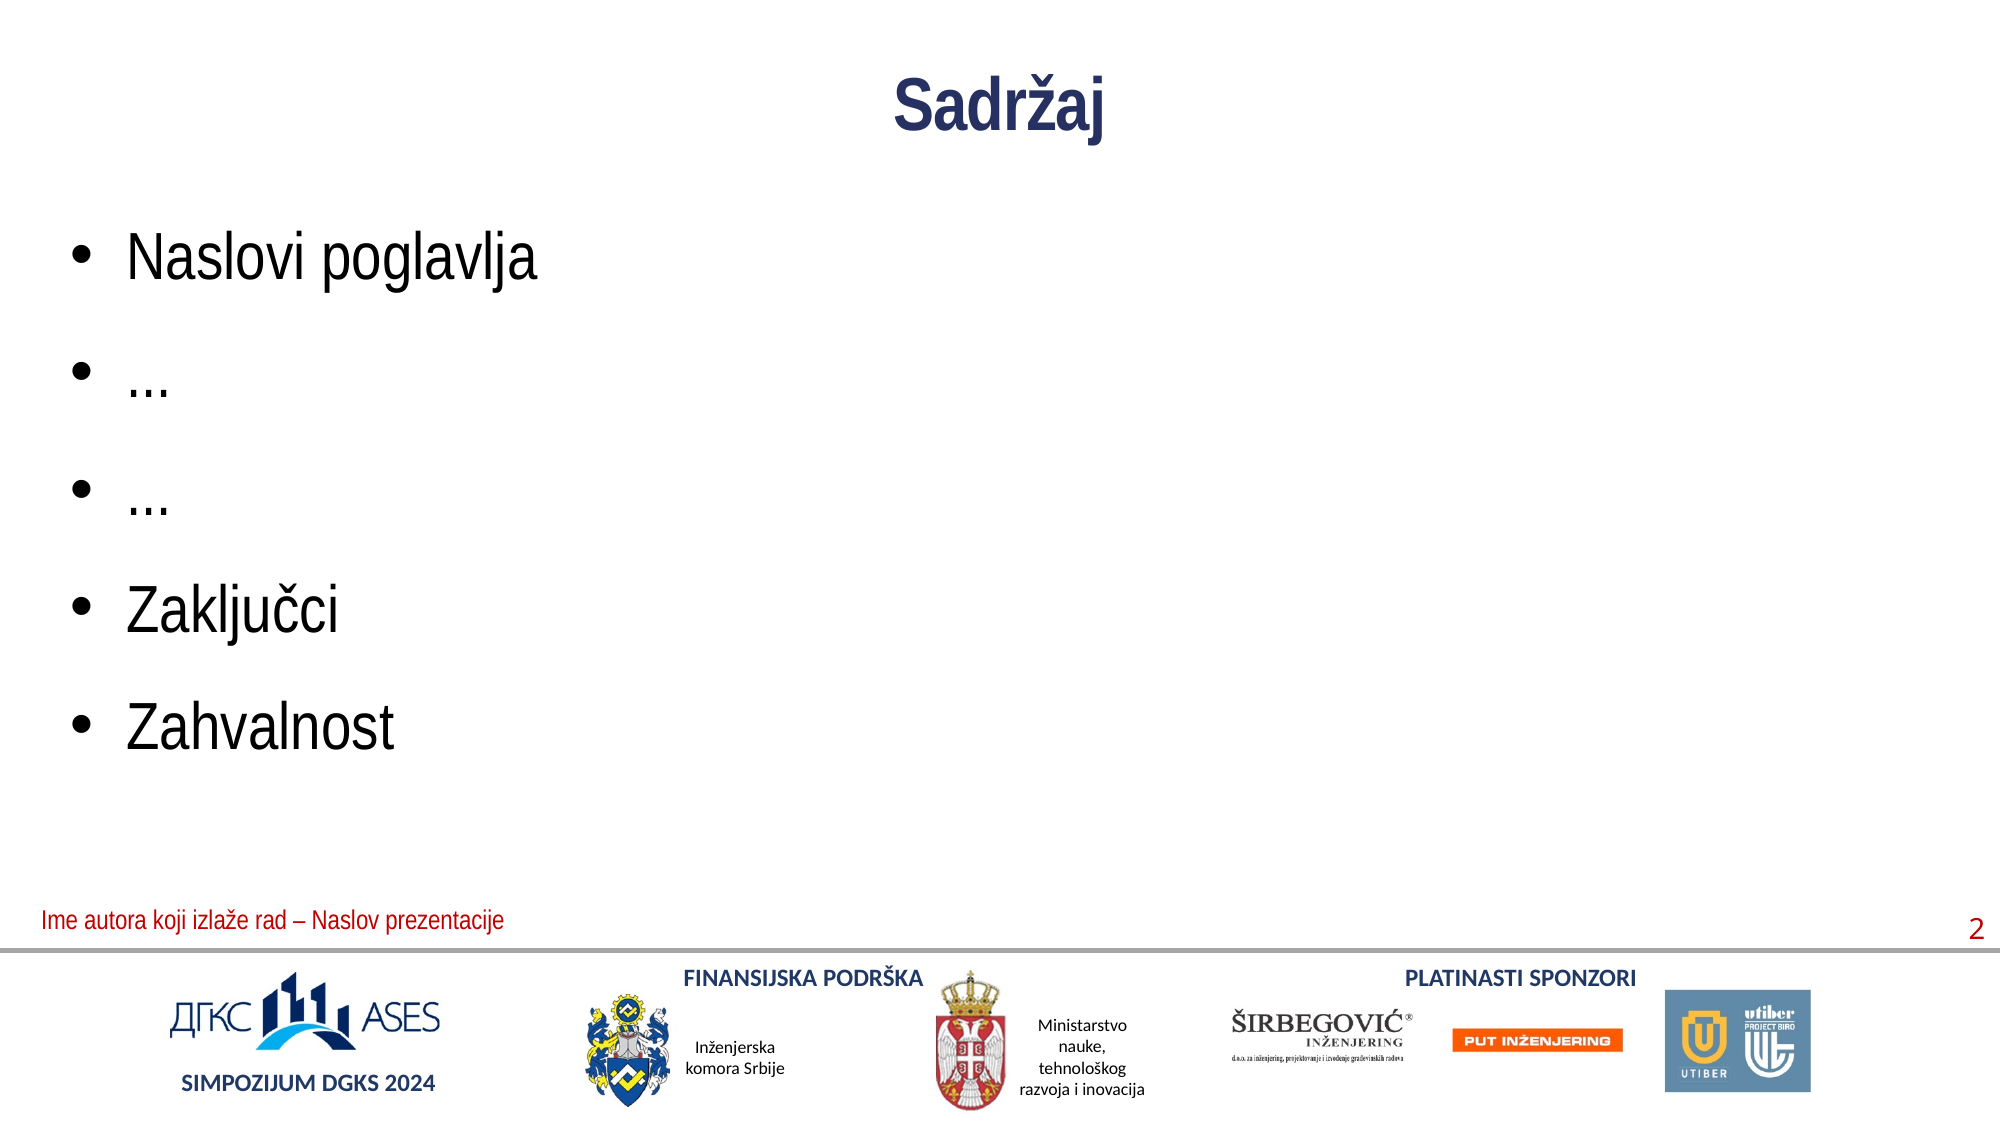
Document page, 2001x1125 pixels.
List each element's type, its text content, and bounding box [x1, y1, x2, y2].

picture [1218, 1004, 1423, 1083]
slide_number 2 [1852, 902, 2000, 950]
list Naslovi poglavlja ... ... Zaključci Zahvalnost [55, 205, 1961, 903]
picture [161, 963, 448, 1101]
picture [563, 989, 682, 1115]
picture [1442, 1015, 1632, 1070]
title Sadržaj [39, 30, 1961, 171]
picture [910, 964, 1017, 1116]
picture [1646, 977, 1827, 1103]
